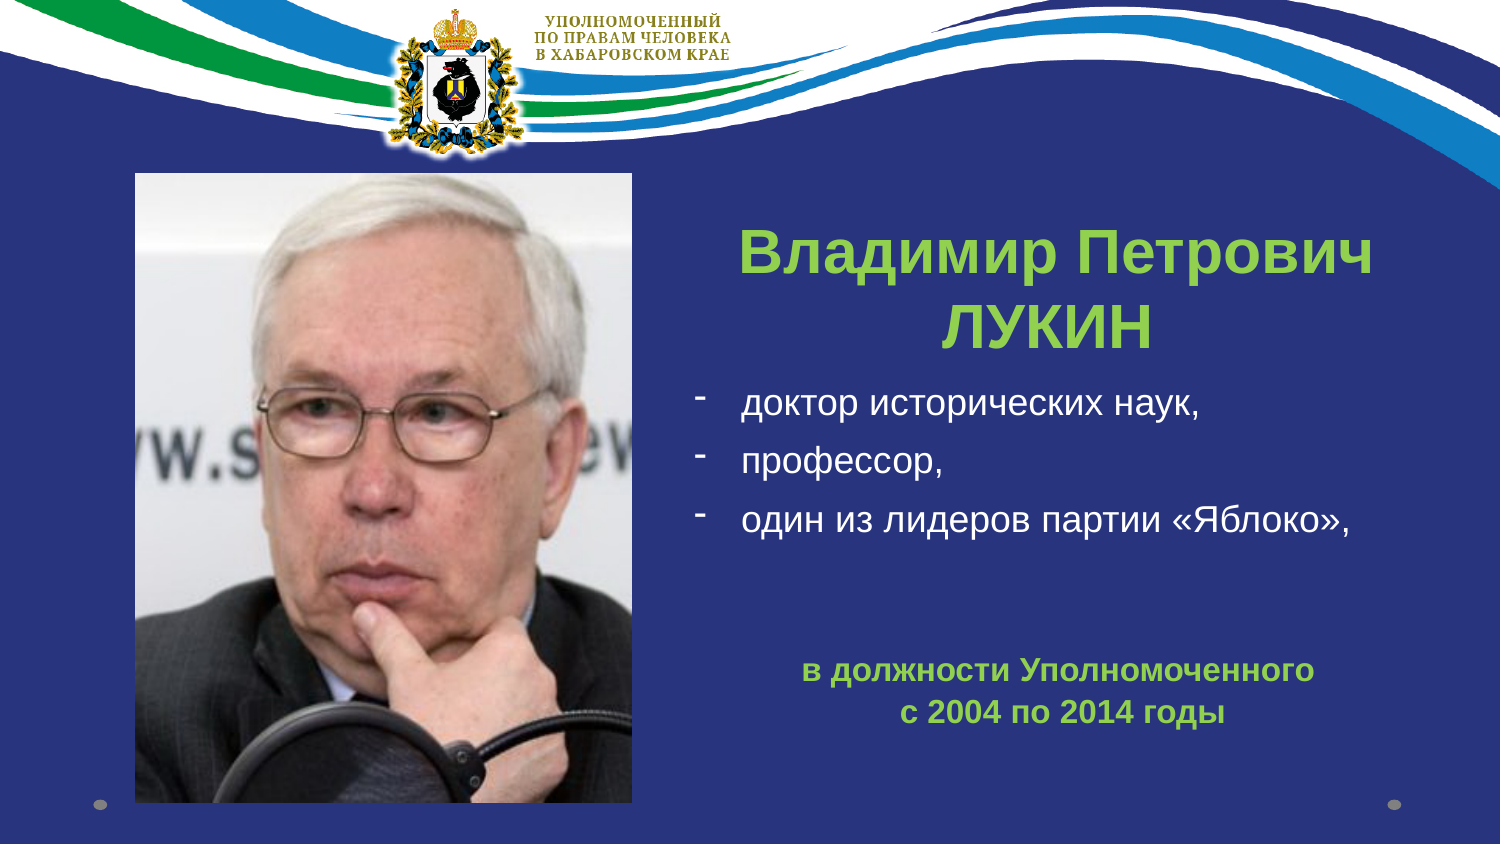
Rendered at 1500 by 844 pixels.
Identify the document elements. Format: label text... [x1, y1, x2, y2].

picture [0, 0, 1500, 844]
text_box доктор исторических наук, профессор, один из лидеров партии «Яблоко», [679, 386, 1447, 718]
text_box в должности Уполномоченного с 2004 по 2014 годы [761, 638, 1365, 781]
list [135, 173, 633, 804]
title Владимир Петрович ЛУКИН [702, 150, 1412, 369]
